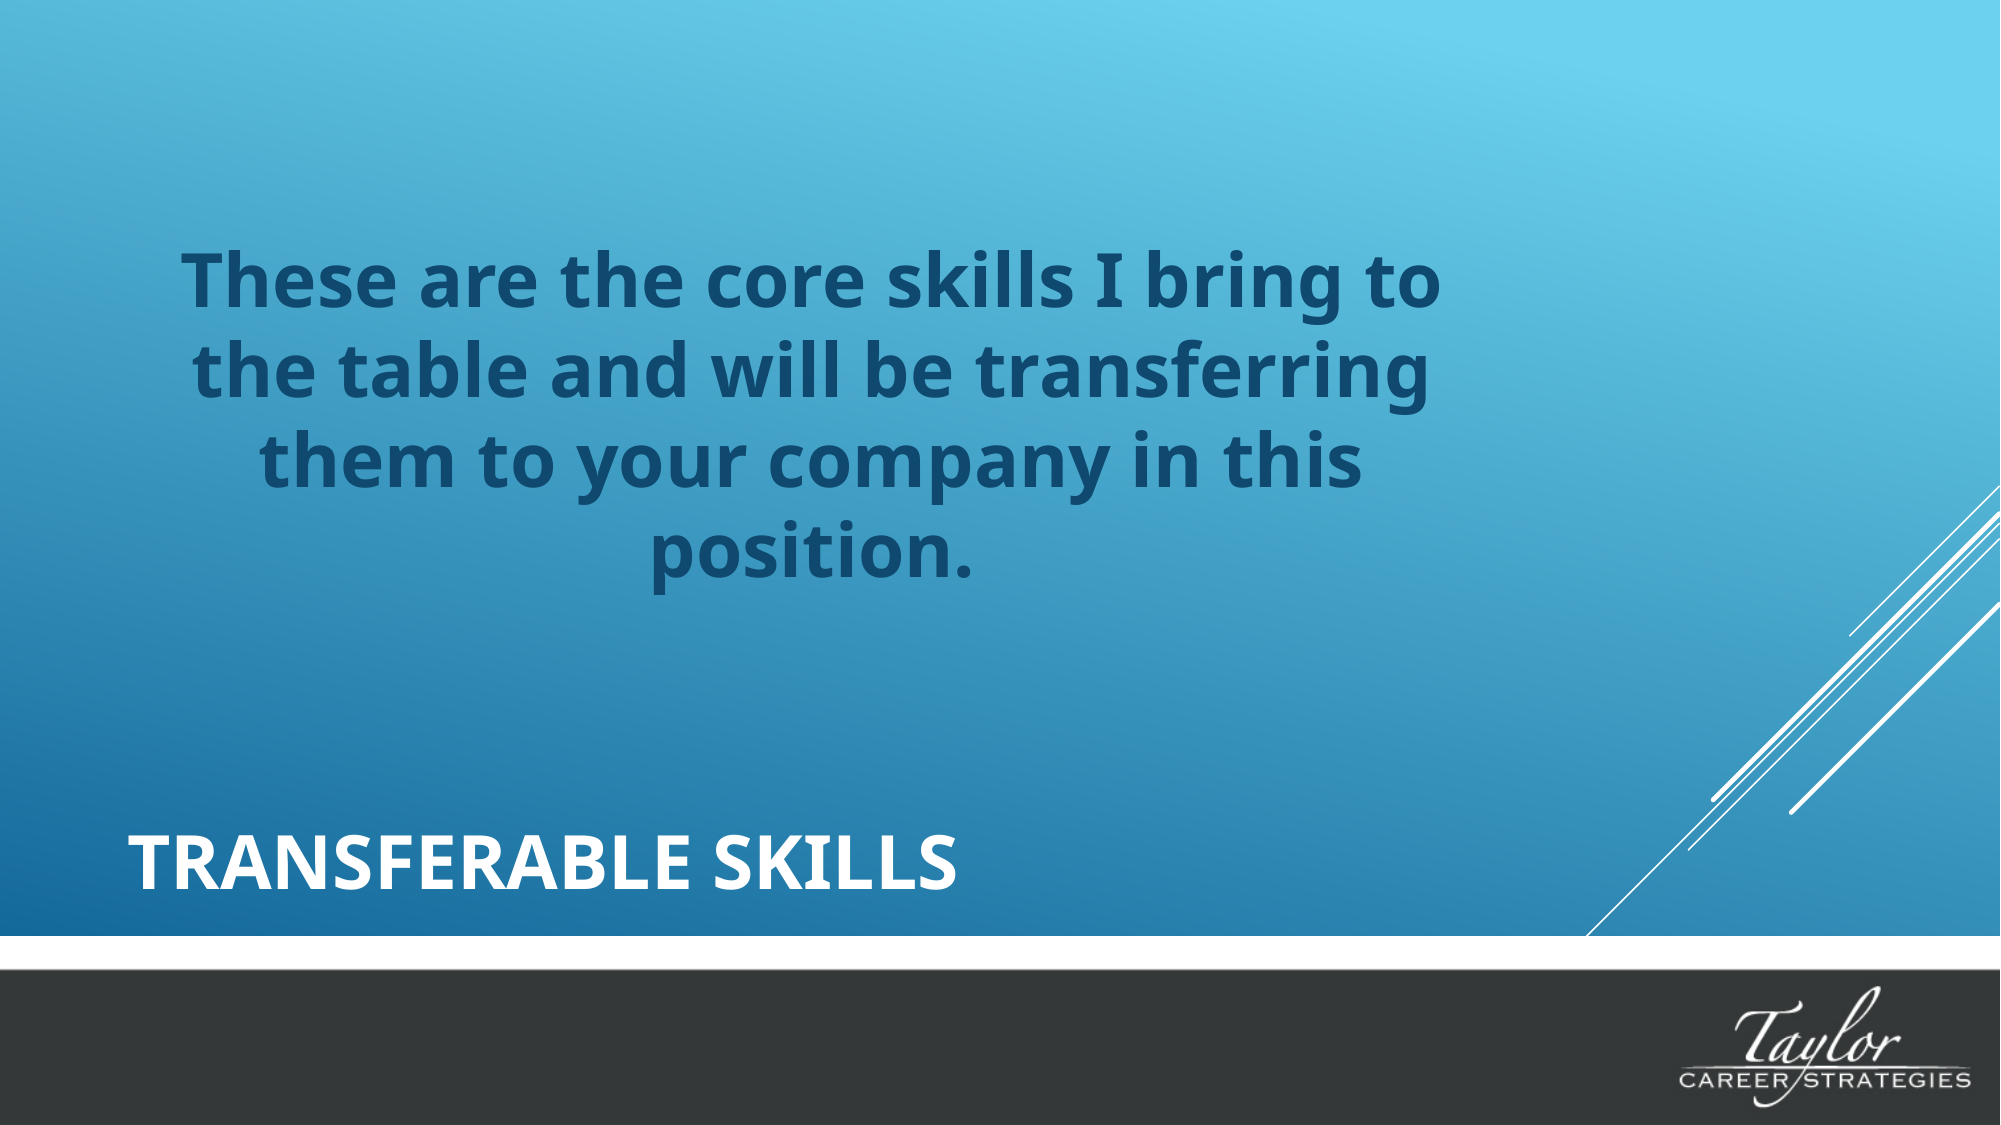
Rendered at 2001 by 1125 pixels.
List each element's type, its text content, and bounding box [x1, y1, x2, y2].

picture [0, 936, 2000, 1125]
title TRANSFERABLE SKILLS [112, 736, 1513, 936]
list These are the core skills I bring to the table and will be transferring them to your company in this position. [112, 112, 1513, 706]
